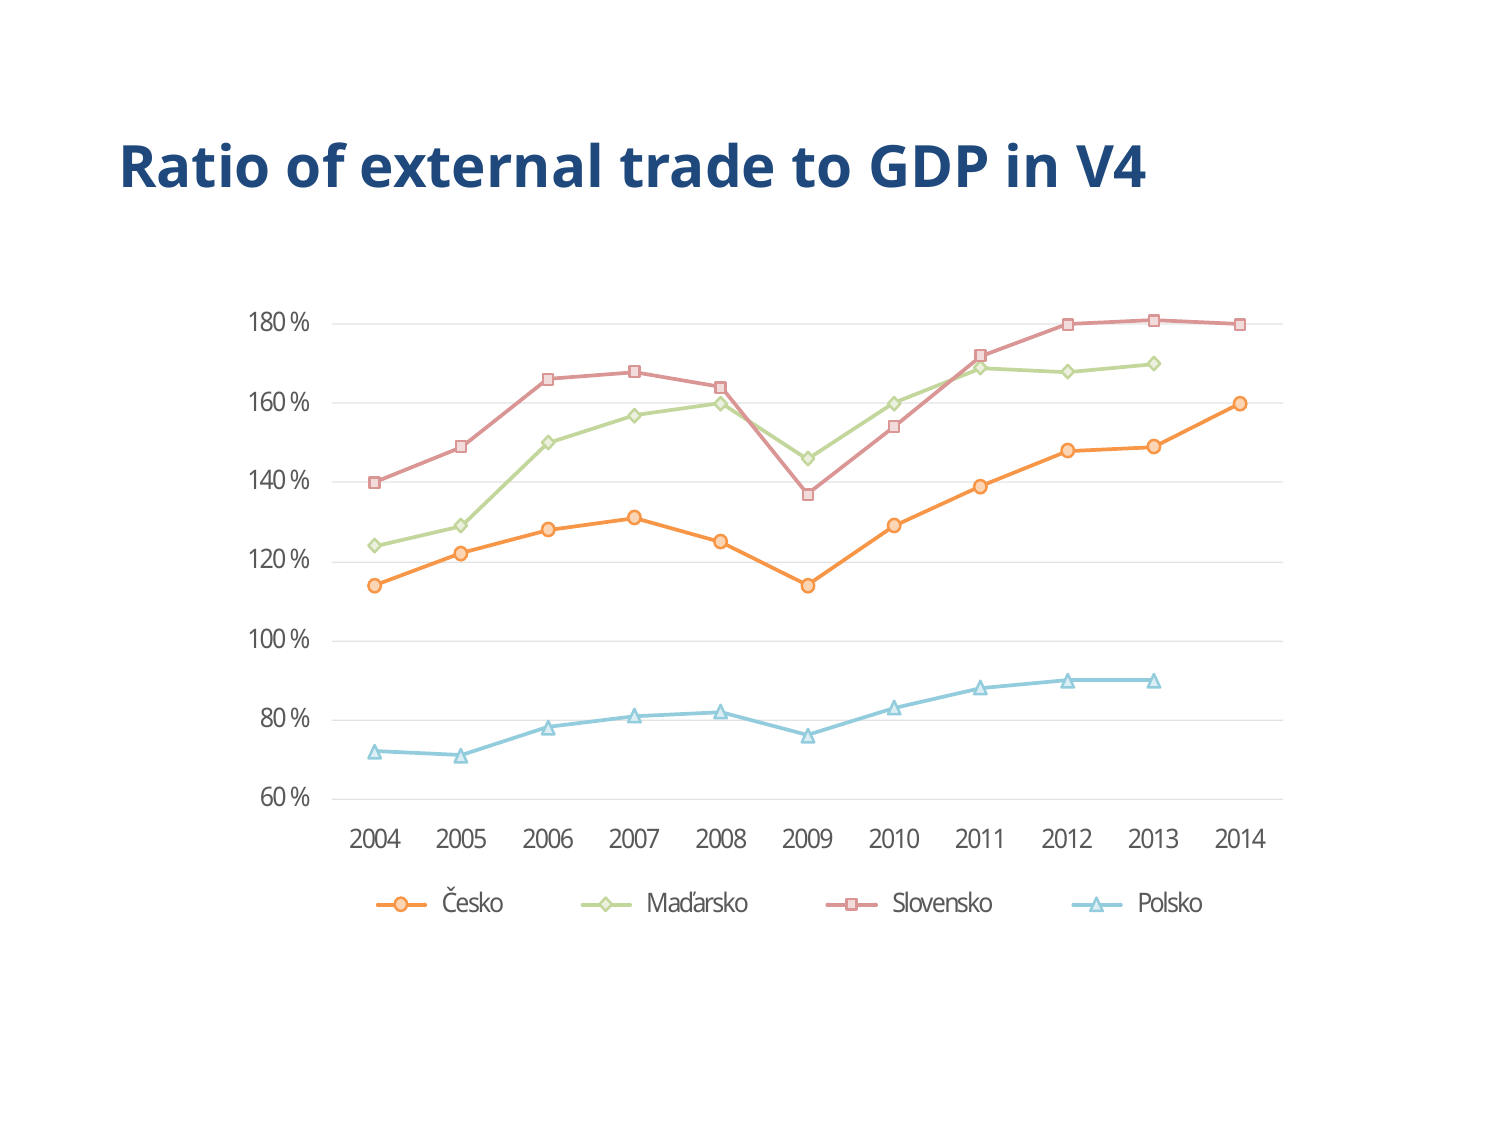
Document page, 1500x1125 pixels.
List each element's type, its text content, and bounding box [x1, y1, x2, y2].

title Ratio of external trade to GDP in V4 [103, 59, 1397, 278]
picture [194, 267, 1329, 941]
